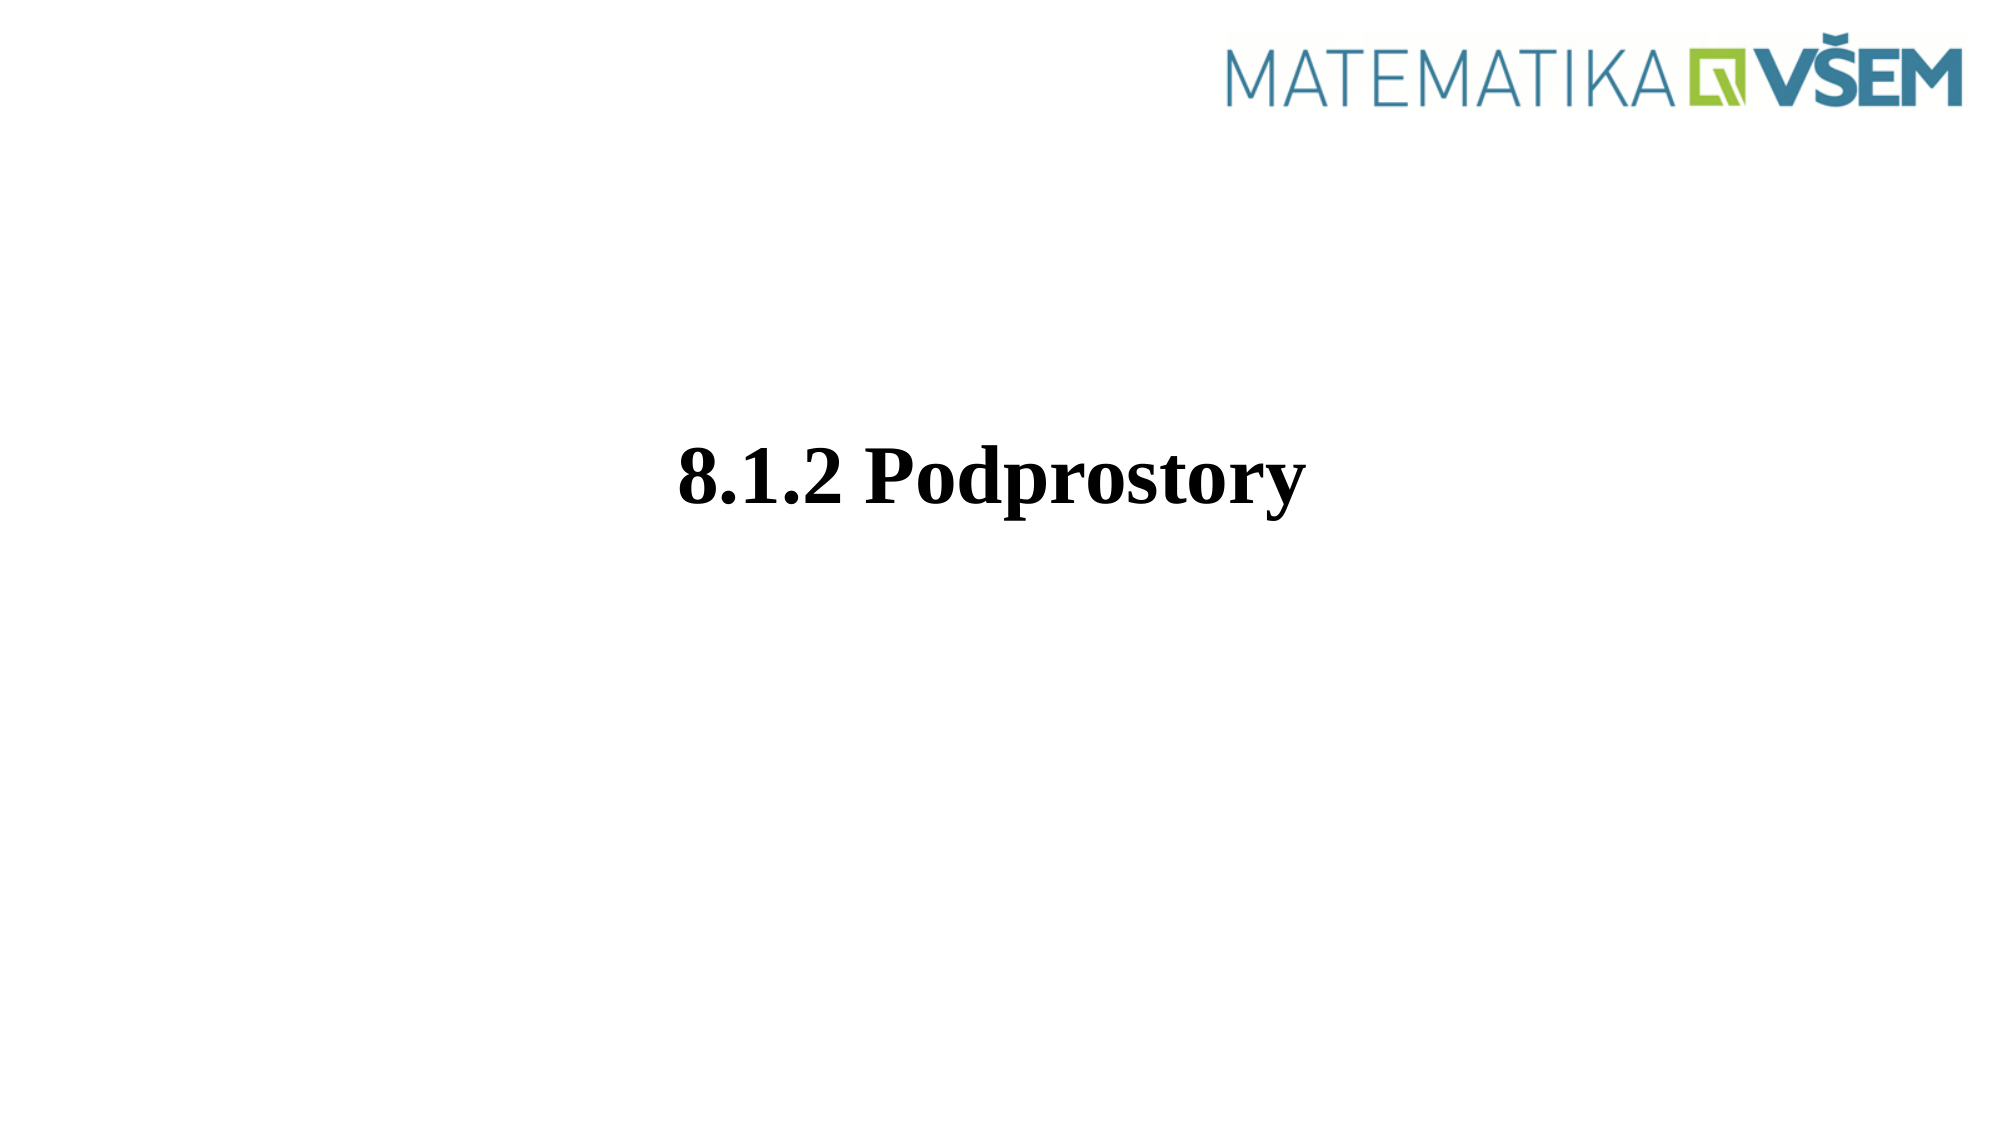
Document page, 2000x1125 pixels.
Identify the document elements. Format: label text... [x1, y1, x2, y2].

title 8.1.2 Podprostory [40, 349, 1945, 591]
picture [1218, 30, 1967, 115]
